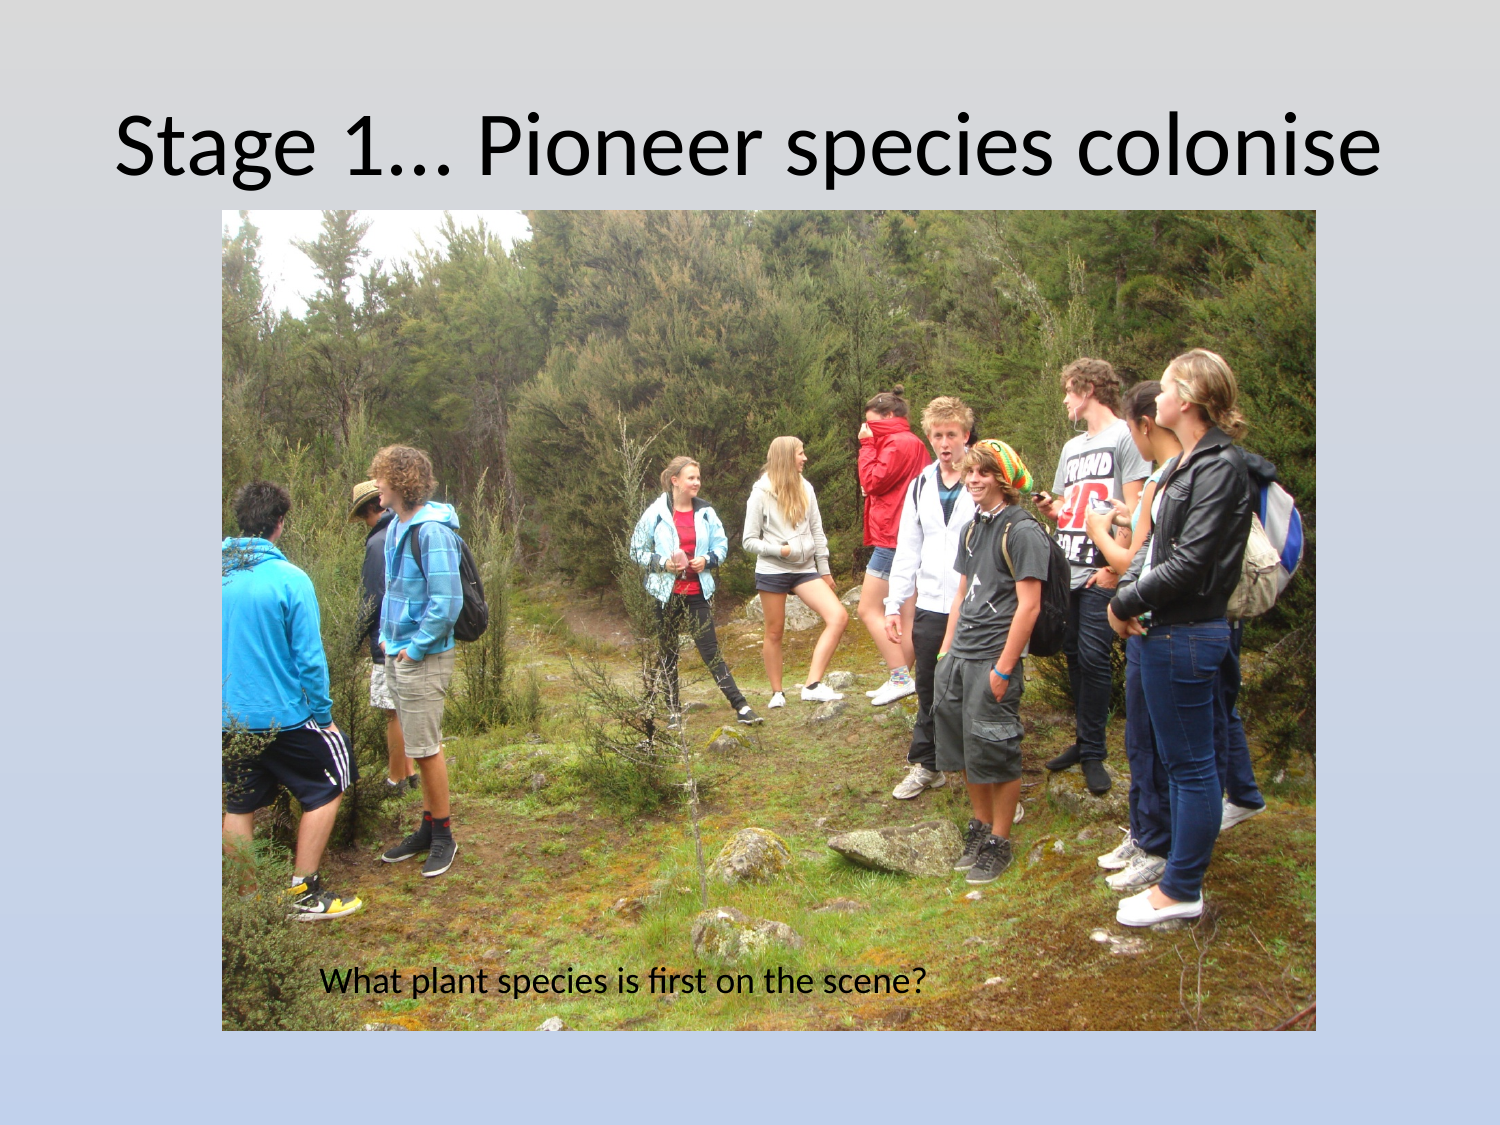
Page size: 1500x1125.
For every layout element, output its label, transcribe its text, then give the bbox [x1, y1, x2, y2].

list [222, 210, 1316, 1031]
title Stage 1... Pioneer species colonise [75, 45, 1425, 233]
